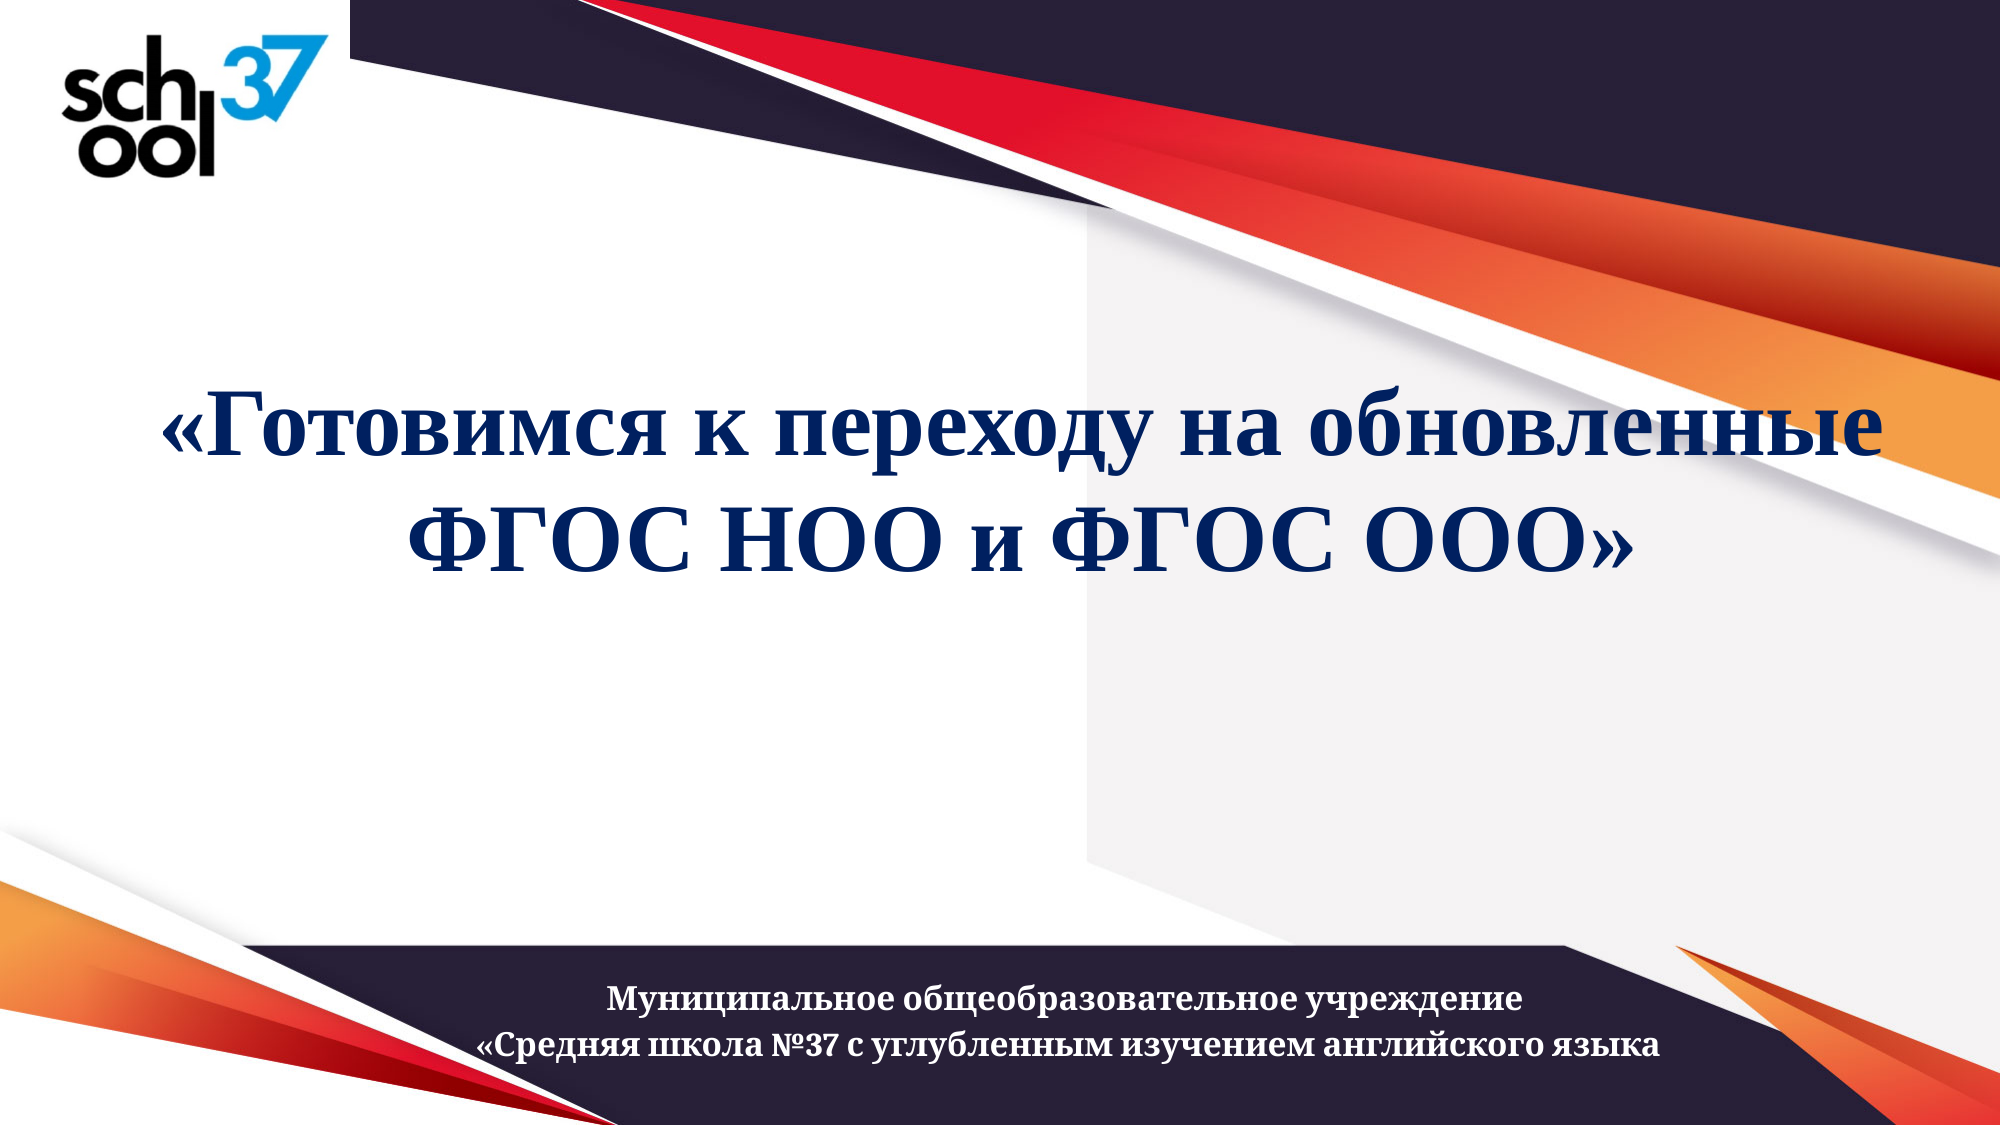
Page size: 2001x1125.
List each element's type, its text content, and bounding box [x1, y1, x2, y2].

text_box Муниципальное общеобразовательное учреждение «Средняя школа №37 с углубленным изучением английского языка [375, 964, 1756, 1071]
title «Готовимся к переходу на обновленные ФГОС НОО и ФГОС ООО» [140, 336, 1905, 728]
picture [0, 0, 2000, 1125]
